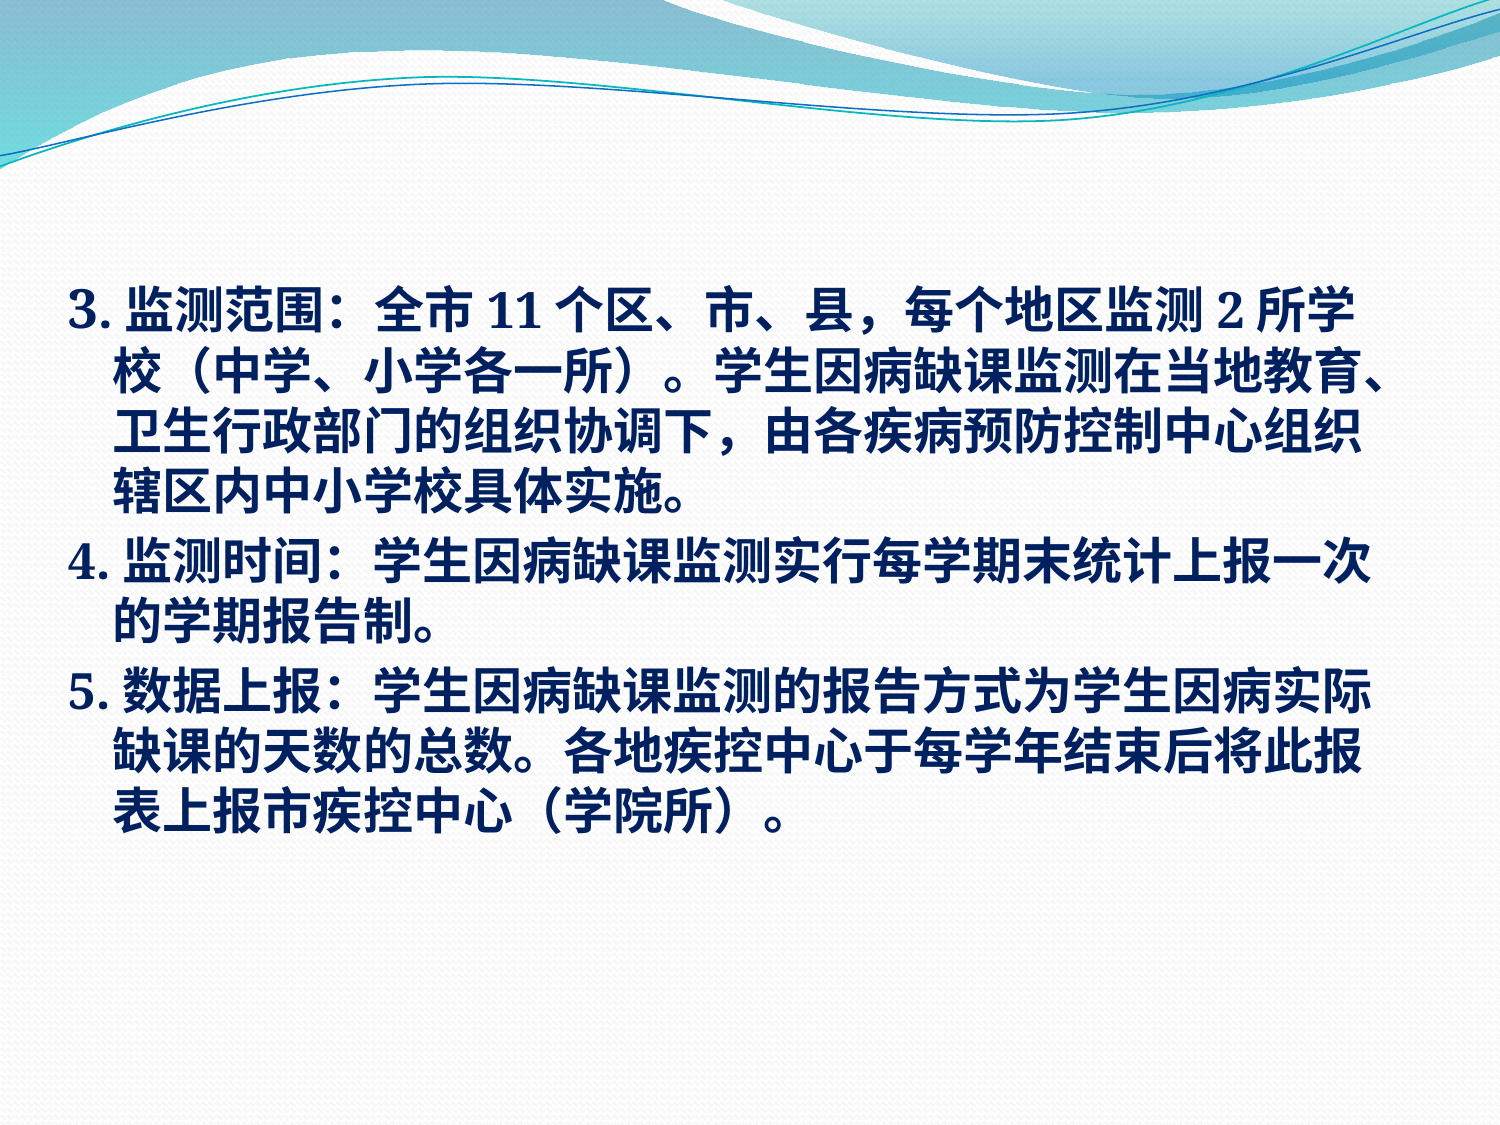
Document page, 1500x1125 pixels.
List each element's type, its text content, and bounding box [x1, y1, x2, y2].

list 3.监测范围：全市11个区、市、县，每个地区监测2所学校（中学、小学各一所）。学生因病缺课监测在当地教育、卫生行政部门的组织协调下，由各疾病预防控制中心组织辖区内中小学校具体实施。 4.监测时间：学生因病缺课监测实行每学期末统计上报一次的学期报告制。 5.数据上报：学生因病缺课监测的报告方式为学生因病实际缺课的天数的总数。各地疾控中心于每学年结束后将此报表上报市疾控中心（学院所）。 [53, 267, 1404, 1010]
